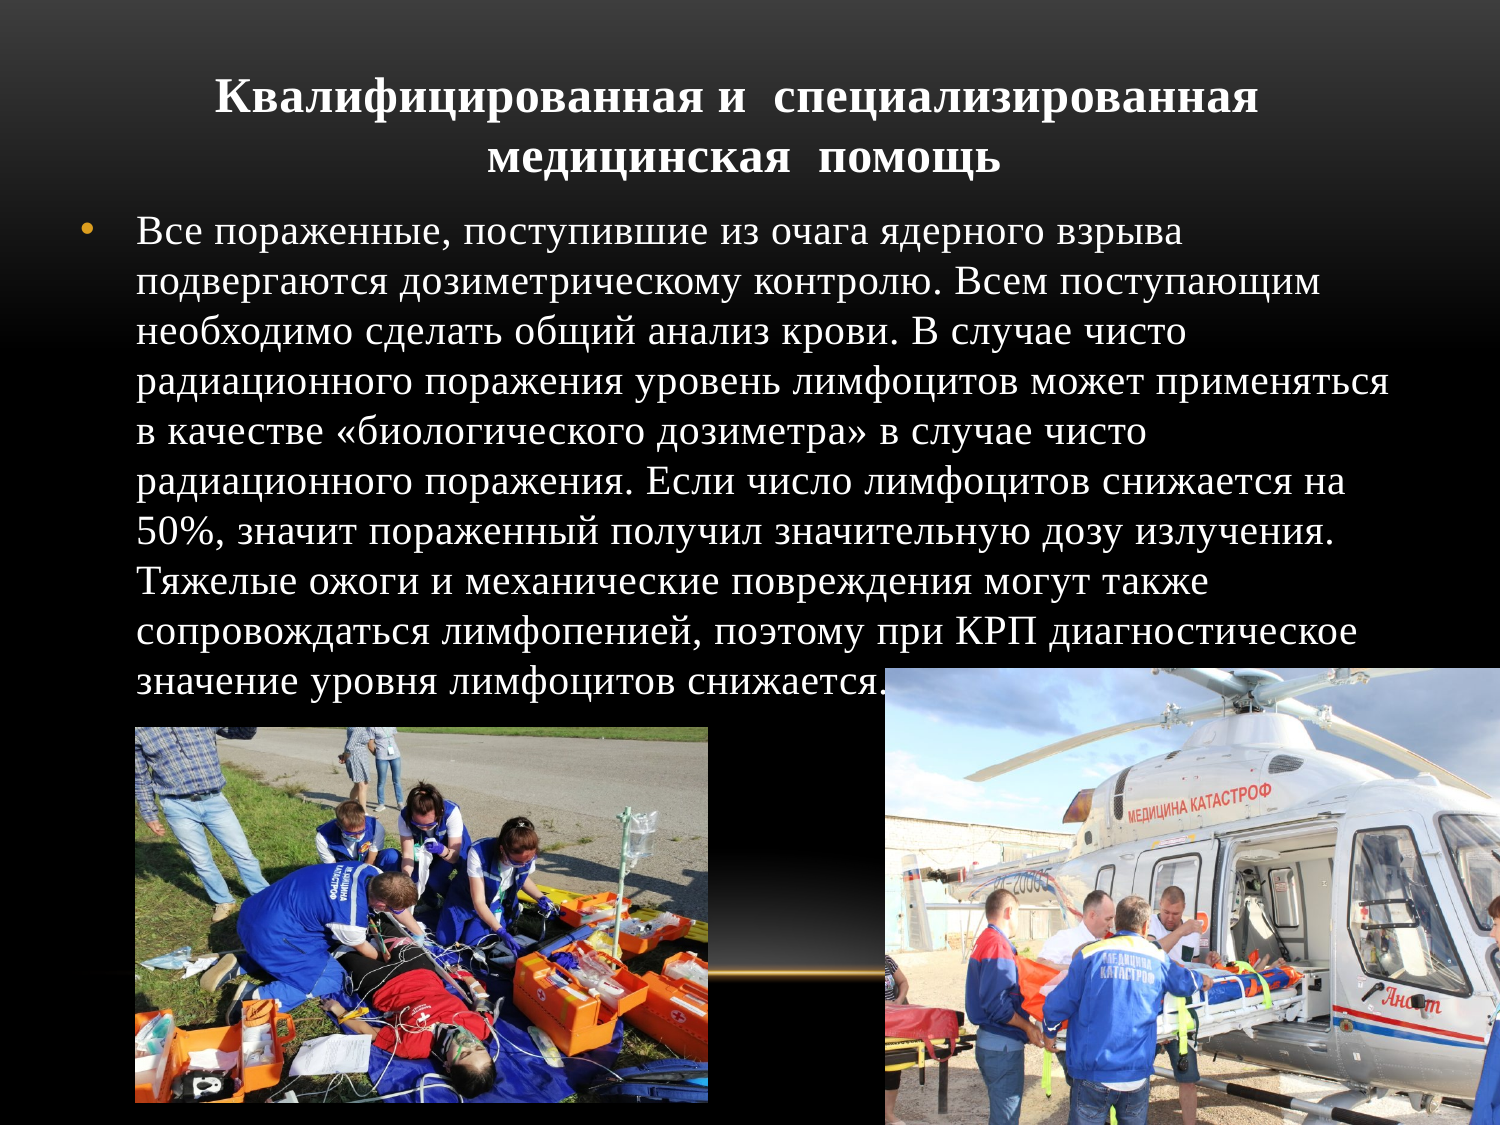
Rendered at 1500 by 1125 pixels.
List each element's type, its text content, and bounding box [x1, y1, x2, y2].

picture [0, 0, 1500, 1125]
list Квалифицированная и специализированная медицинская помощь Все пораженные, поступившие из очага ядерного взрыва подвергаются дозиметрическому контролю. Всем поступающим необходимо сделать общий анализ крови. В случае чисто радиационного поражения уровень лимфоцитов может применяться в качестве «биологического дозиметра» в случае чисто радиационного поражения. Если число лимфоцитов снижается на 50%, значит пораженный получил значительную дозу излучения. Тяжелые ожоги и механические повреждения могут также сопровождаться лимфопенией, поэтому при КРП диагностическое значение уровня лимфоцитов снижается. [64, 54, 1424, 1047]
